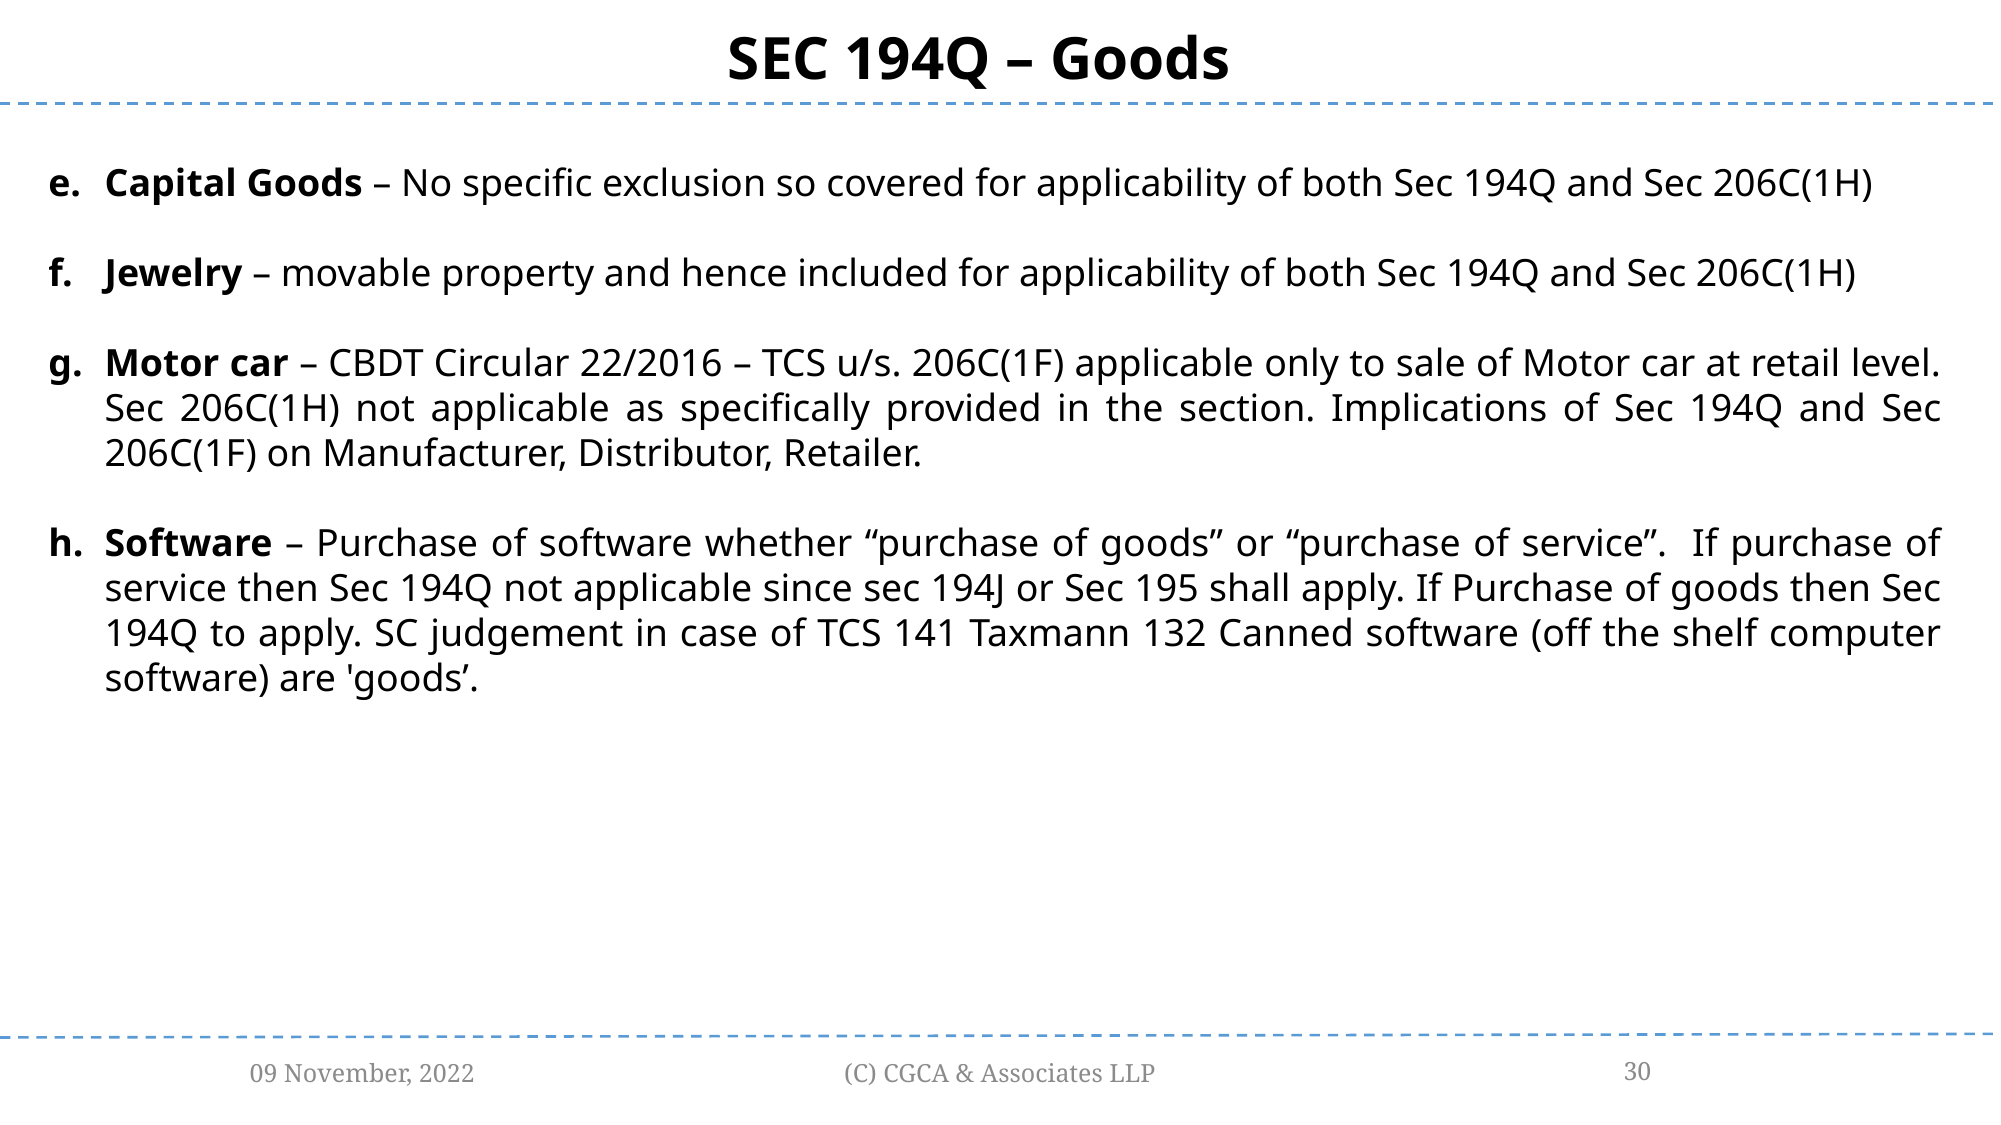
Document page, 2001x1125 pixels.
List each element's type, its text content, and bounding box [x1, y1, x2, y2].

text_box SEC 194Q – Goods [35, 13, 1939, 99]
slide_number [137, 1042, 588, 1103]
footer (C) CGCA & Associates LLP [662, 1042, 1338, 1103]
text_box Capital Goods – No specific exclusion so covered for applicability of both Sec 194Q and Sec 206C(1H) Jewelry – movable property and hence included for applicability of both Sec 194Q and Sec 206C(1H) Motor car – CBDT Circular 22/2016 – TCS u/s. 206C(1F) applicable only to sale of Motor car at retail level. Sec 206C(1H) not applicable as specifically provided in the section. Implications of Sec 194Q and Sec 206C(1F) on Manufacturer, Distributor, Retailer. Software – Purchase of software whether “purchase of goods” or “purchase of service”. If purchase of service then Sec 194Q not applicable since sec 194J or Sec 195 shall apply. If Purchase of goods then Sec 194Q to apply. SC judgement in case of TCS 141 Taxmann 132 Canned software (off the shelf computer software) are 'goods’. [33, 151, 1958, 1021]
slide_number 30 [1412, 1042, 1863, 1103]
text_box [0, 1033, 2000, 1038]
